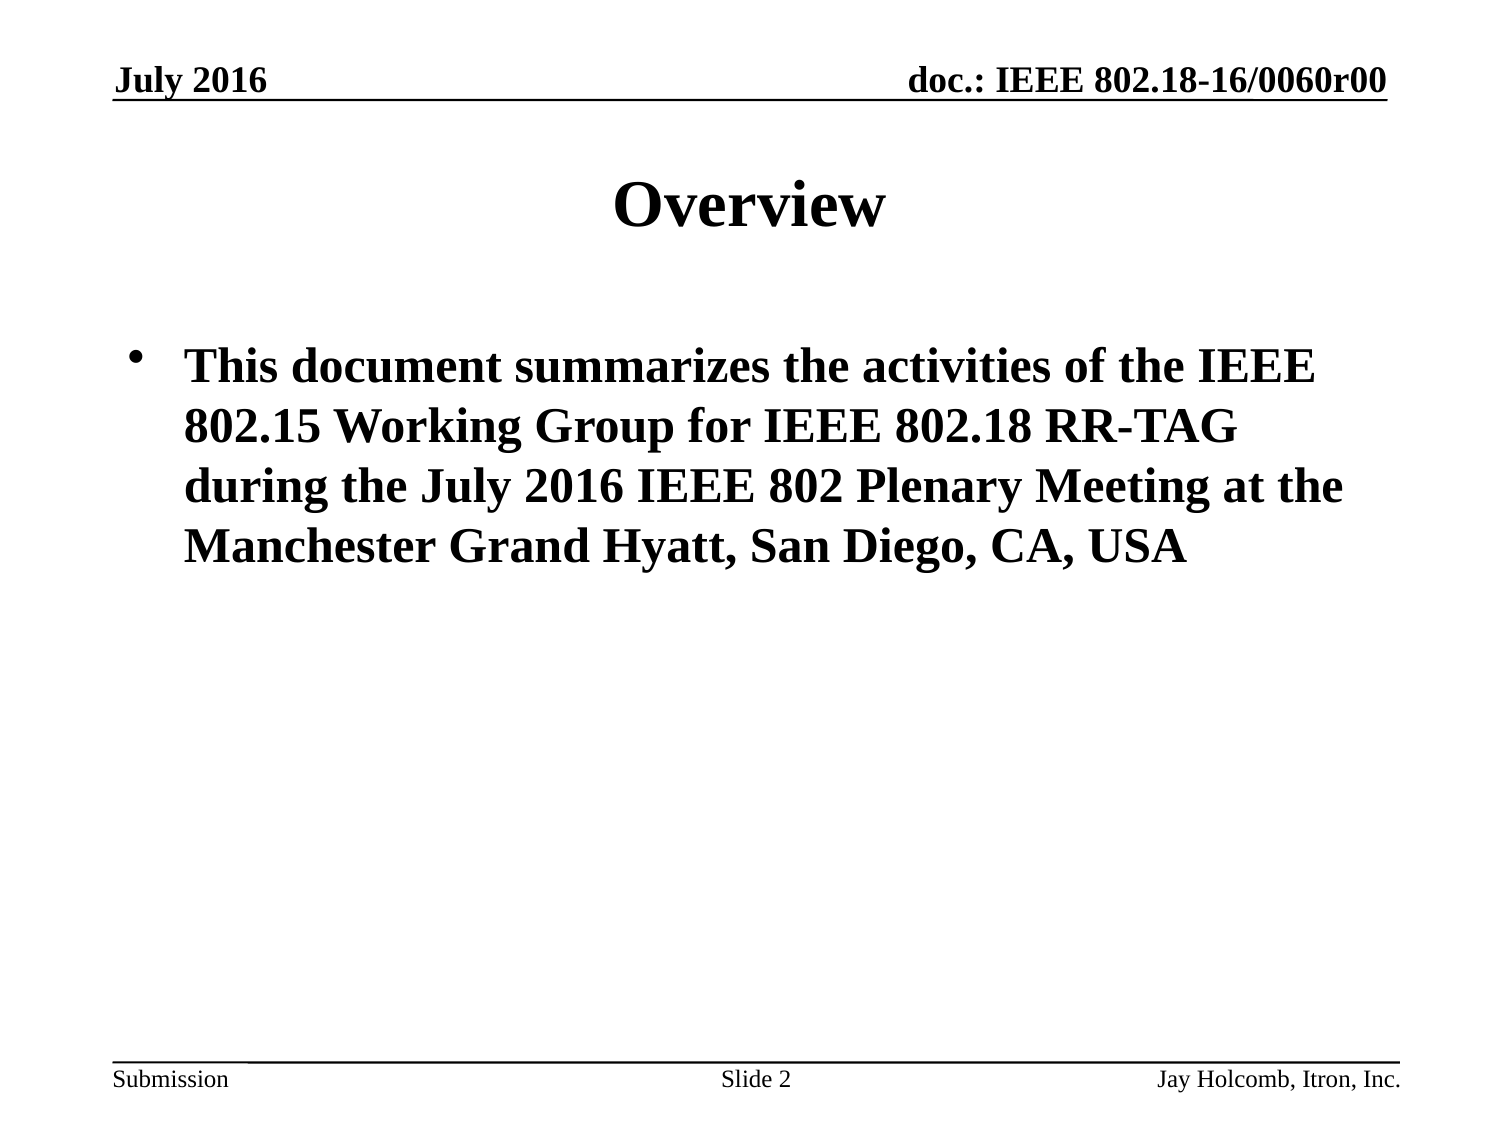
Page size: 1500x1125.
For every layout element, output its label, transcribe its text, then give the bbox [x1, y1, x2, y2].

title Overview [112, 112, 1388, 288]
footer Jay Holcomb, Itron, Inc. [1154, 1061, 1402, 1093]
list This document summarizes the activities of the IEEE 802.15 Working Group for IEEE 802.18 RR-TAG during the July 2016 IEEE 802 Plenary Meeting at the Manchester Grand Hyatt, San Diego, CA, USA [112, 324, 1388, 1001]
slide_number Slide 2 [712, 1061, 800, 1093]
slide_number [114, 54, 270, 101]
